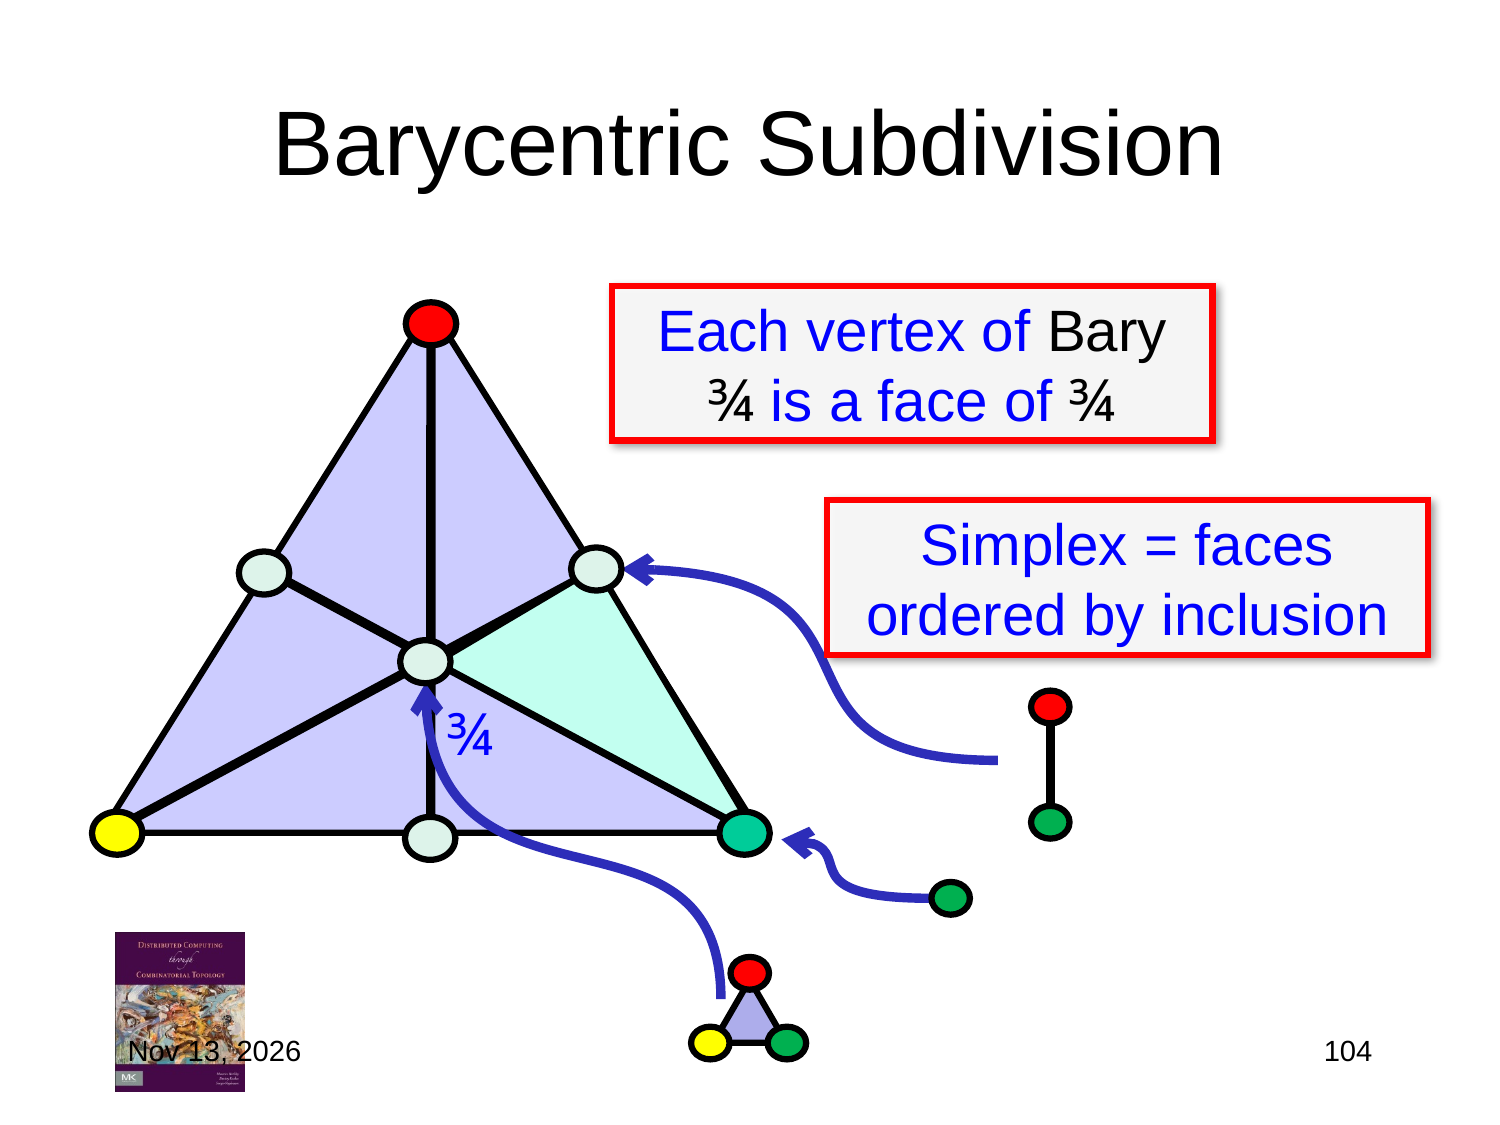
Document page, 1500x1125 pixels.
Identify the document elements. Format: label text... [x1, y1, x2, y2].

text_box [372, 463, 621, 925]
slide_number 104 [1074, 1024, 1388, 1101]
picture [115, 932, 245, 1024]
text_box [436, 338, 528, 462]
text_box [1030, 690, 1070, 839]
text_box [425, 682, 807, 1060]
slide_number 14-May-16 [112, 1024, 426, 1101]
text_box [932, 881, 970, 915]
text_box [134, 569, 367, 819]
text_box [405, 302, 457, 345]
text_box [276, 338, 426, 568]
text_box Each vertex of Bary ¾ is a face of ¾ [611, 285, 1213, 441]
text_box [811, 839, 932, 899]
text_box [239, 551, 289, 568]
text_box [115, 788, 129, 813]
text_box [142, 827, 367, 833]
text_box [621, 568, 999, 761]
text_box Simplex = faces ordered by inclusion [827, 500, 1429, 655]
title Barycentric Subdivision [74, 44, 1426, 233]
text_box [91, 811, 143, 855]
